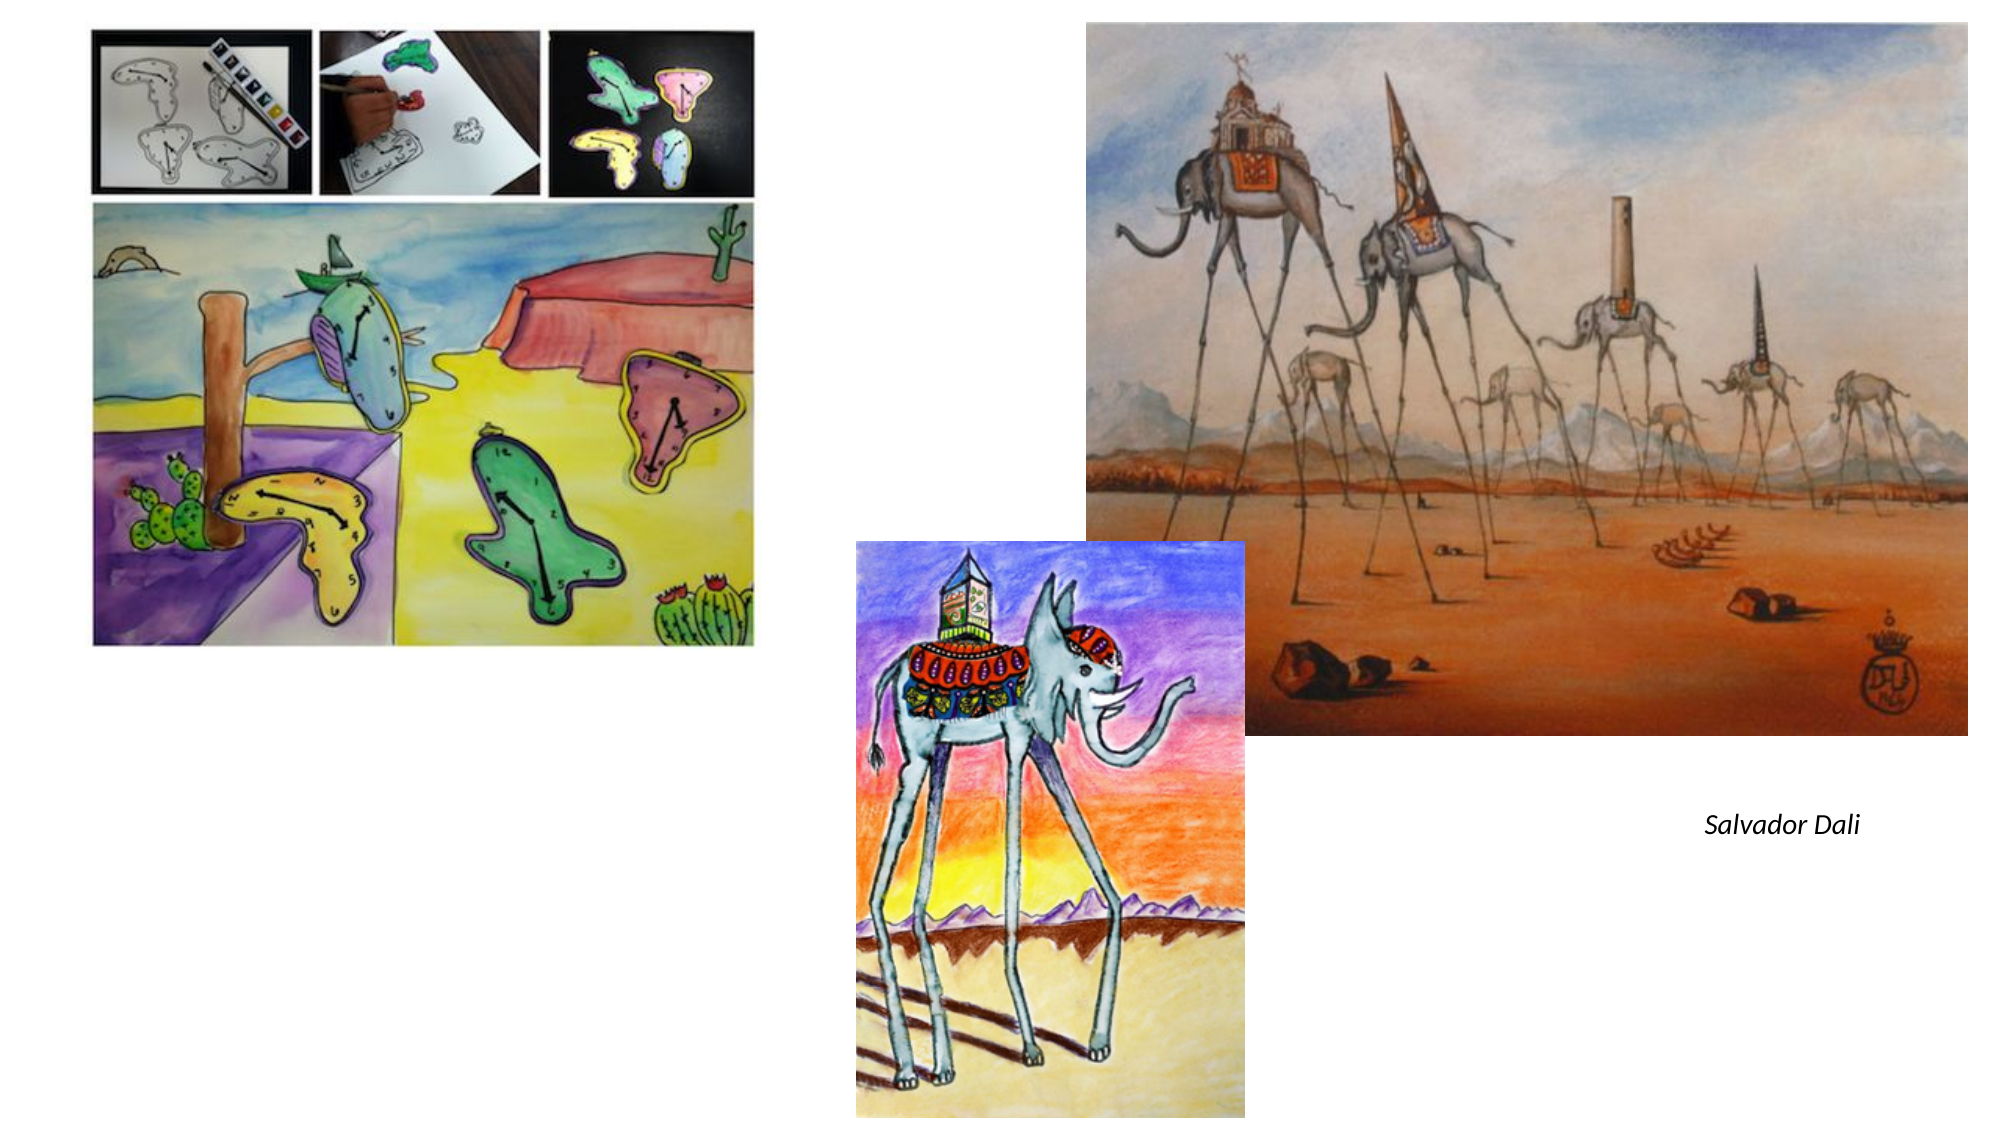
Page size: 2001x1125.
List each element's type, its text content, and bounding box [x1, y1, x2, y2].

picture [856, 22, 1968, 1118]
picture [85, 22, 761, 653]
text_box Salvador Dali [1689, 797, 1876, 848]
